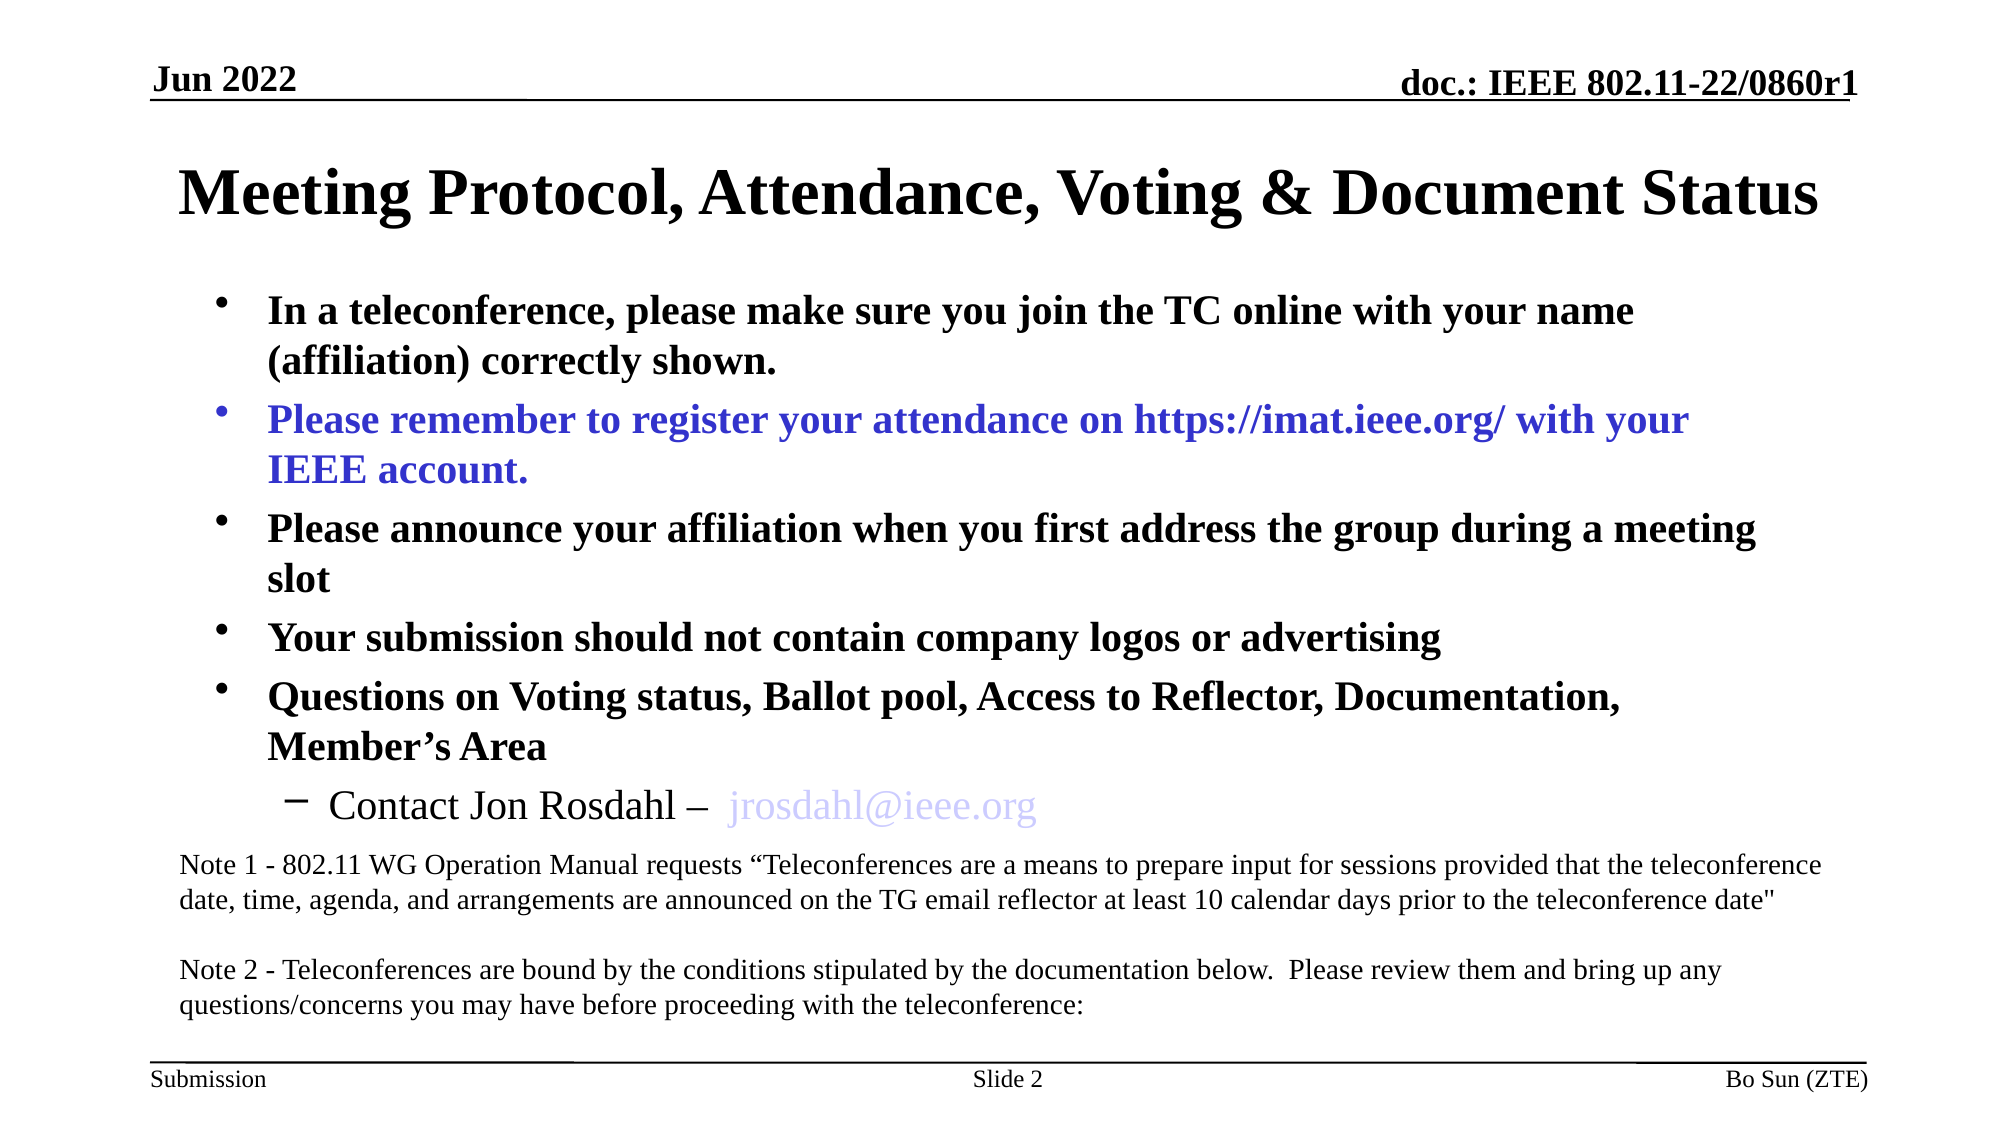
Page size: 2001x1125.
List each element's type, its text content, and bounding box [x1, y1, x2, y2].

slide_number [152, 54, 563, 100]
text_box In a teleconference, please make sure you join the TC online with your name (affiliation) correctly shown. Please remember to register your attendance on https://imat.ieee.org/ with your IEEE account. Please announce your affiliation when you first address the group during a meeting slot Your submission should not contain company logos or advertising Questions on Voting status, Ballot pool, Access to Reflector, Documentation, Member’s Area Contact Jon Rosdahl – jrosdahl@ieee.org [200, 274, 1813, 837]
slide_number Slide 2 [949, 1061, 1067, 1123]
title Meeting Protocol, Attendance, Voting & Document Status [149, 99, 1850, 276]
footer Bo Sun (ZTE) [1171, 1061, 1869, 1093]
text_box Note 1 - 802.11 WG Operation Manual requests “Teleconferences are a means to prepare input for sessions provided that the teleconference date, time, agenda, and arrangements are announced on the TG email reflector at least 10 calendar days prior to the teleconference date" Note 2 - Teleconferences are bound by the conditions stipulated by the documentation below. Please review them and bring up any questions/concerns you may have before proceeding with the teleconference: [164, 837, 1852, 1028]
